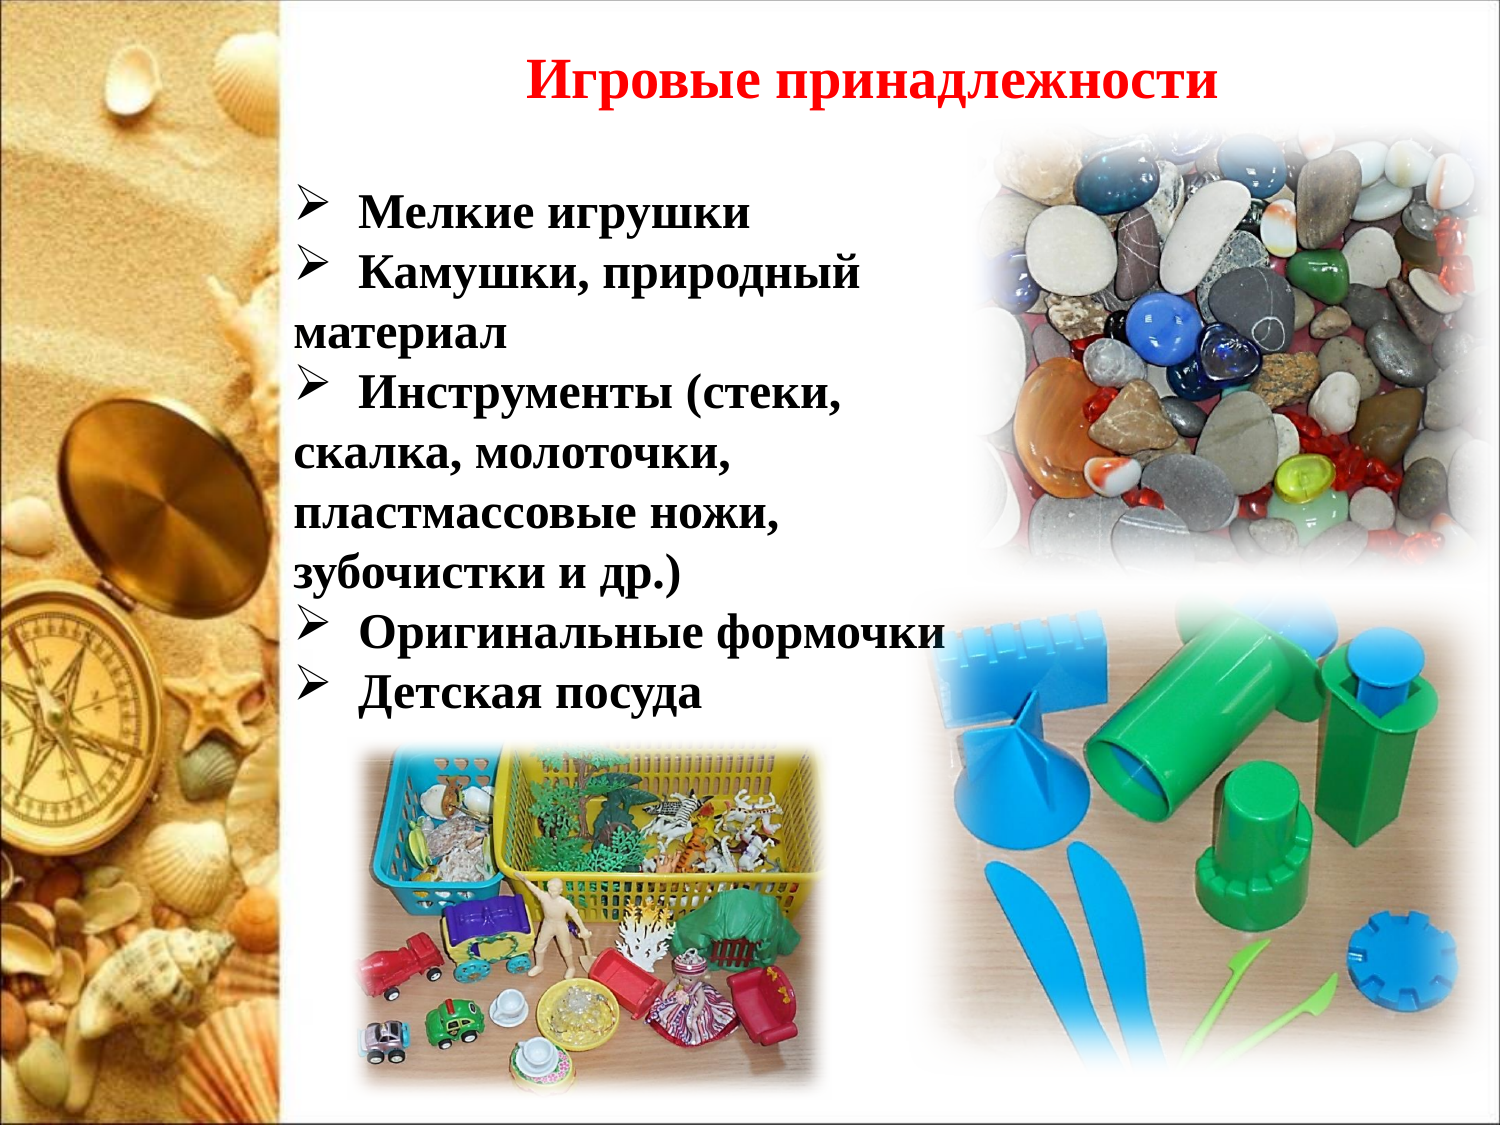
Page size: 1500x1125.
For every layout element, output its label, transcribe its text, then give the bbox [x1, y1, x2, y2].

title Игровые принадлежности [310, 0, 1435, 160]
list Мелкие игрушки Камушки, природный материал Инструменты (стеки, скалка, молоточки, пластмассовые ножи, зубочистки и др.) Оригинальные формочки Детская посуда [278, 170, 967, 791]
picture [0, 0, 1500, 1125]
